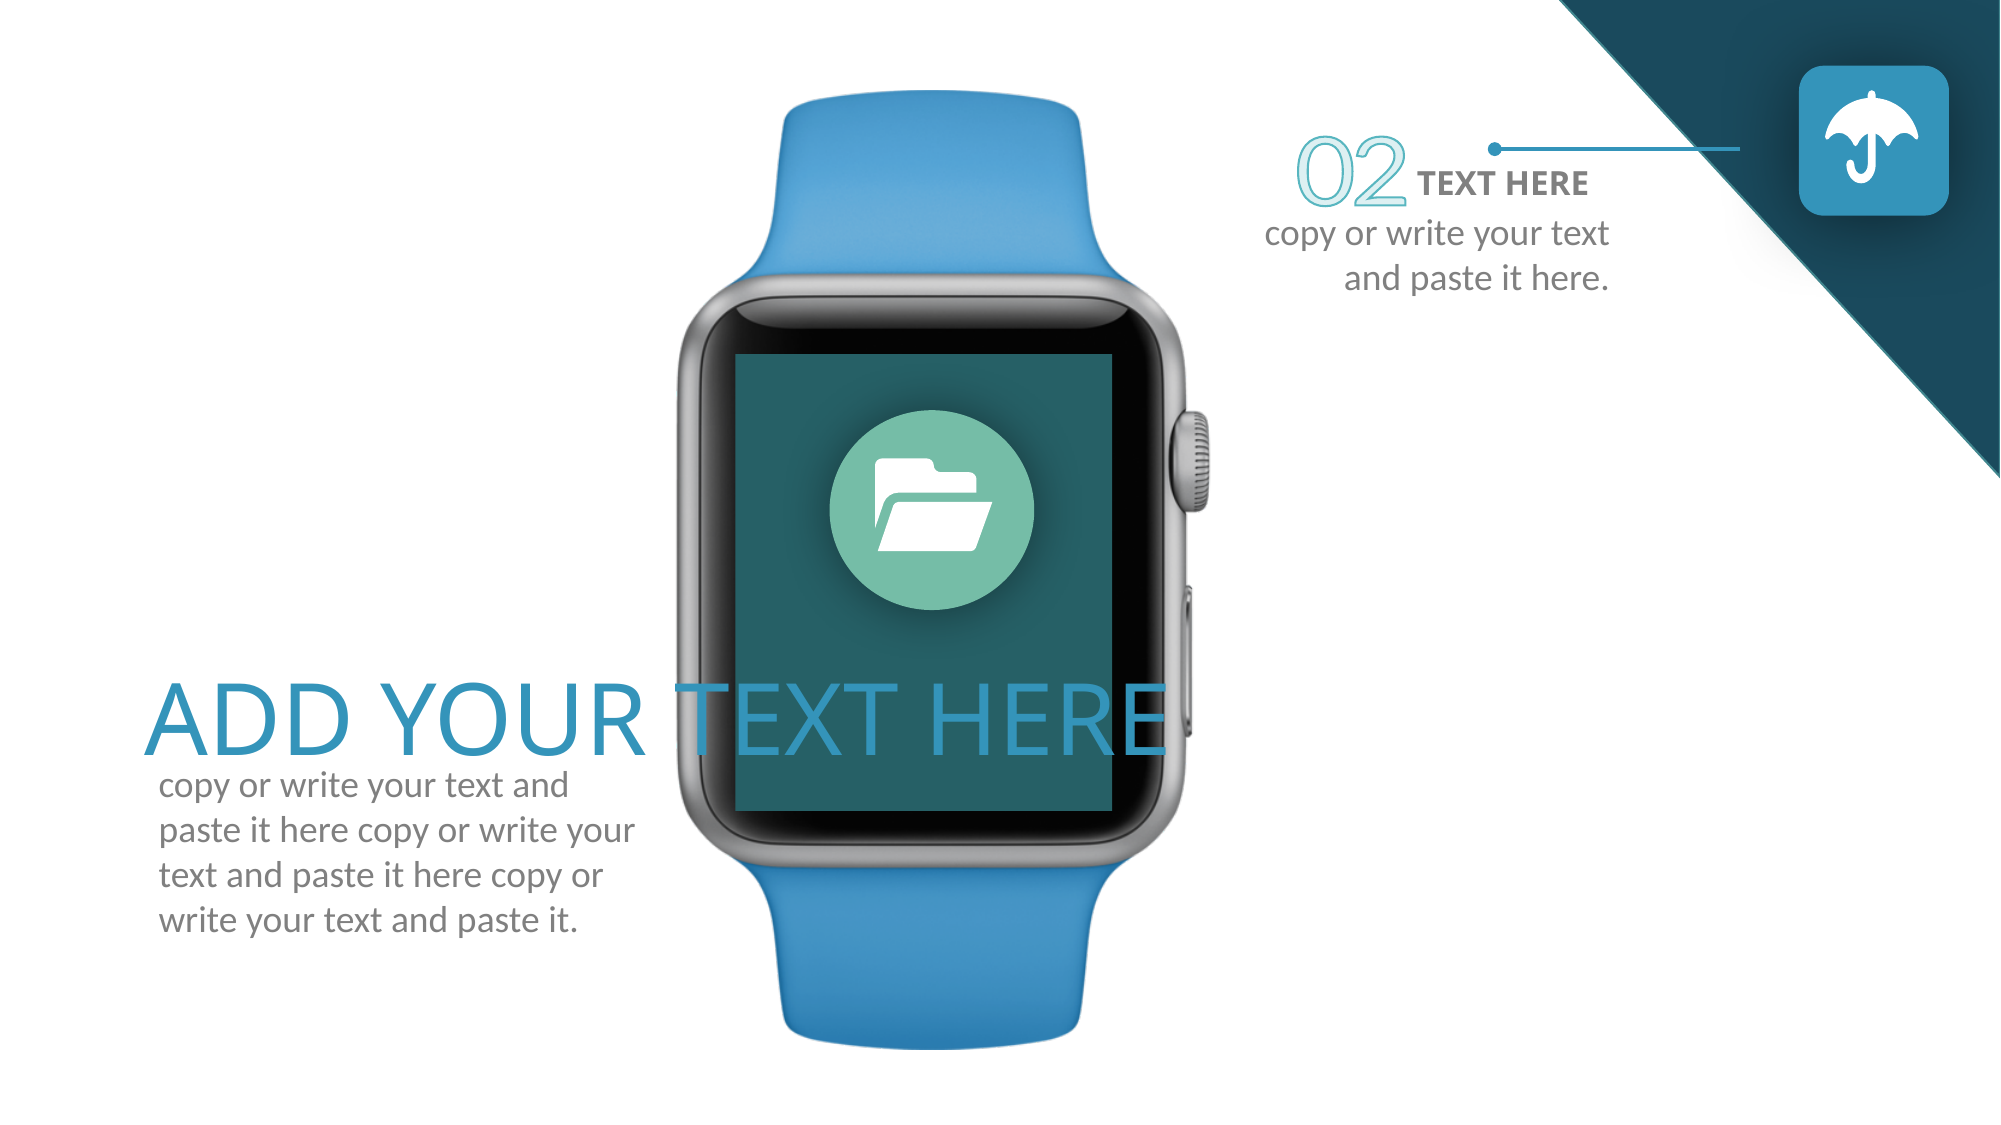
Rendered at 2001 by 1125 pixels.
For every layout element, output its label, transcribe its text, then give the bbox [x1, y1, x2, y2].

text_box [1558, 0, 2000, 207]
text_box [1805, 203, 2000, 479]
text_box copy or write your text and paste it here copy or write your text and paste it here copy or write your text and paste it. [143, 752, 463, 948]
text_box copy or write your text and paste it here. [1424, 200, 1625, 305]
picture [463, 90, 1424, 1050]
text_box [1797, 64, 1951, 217]
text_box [829, 410, 1035, 611]
text_box ADD YOUR TEXT HERE [129, 648, 463, 783]
text_box TEXT HERE [1424, 155, 1622, 200]
text_box [1825, 90, 1919, 184]
